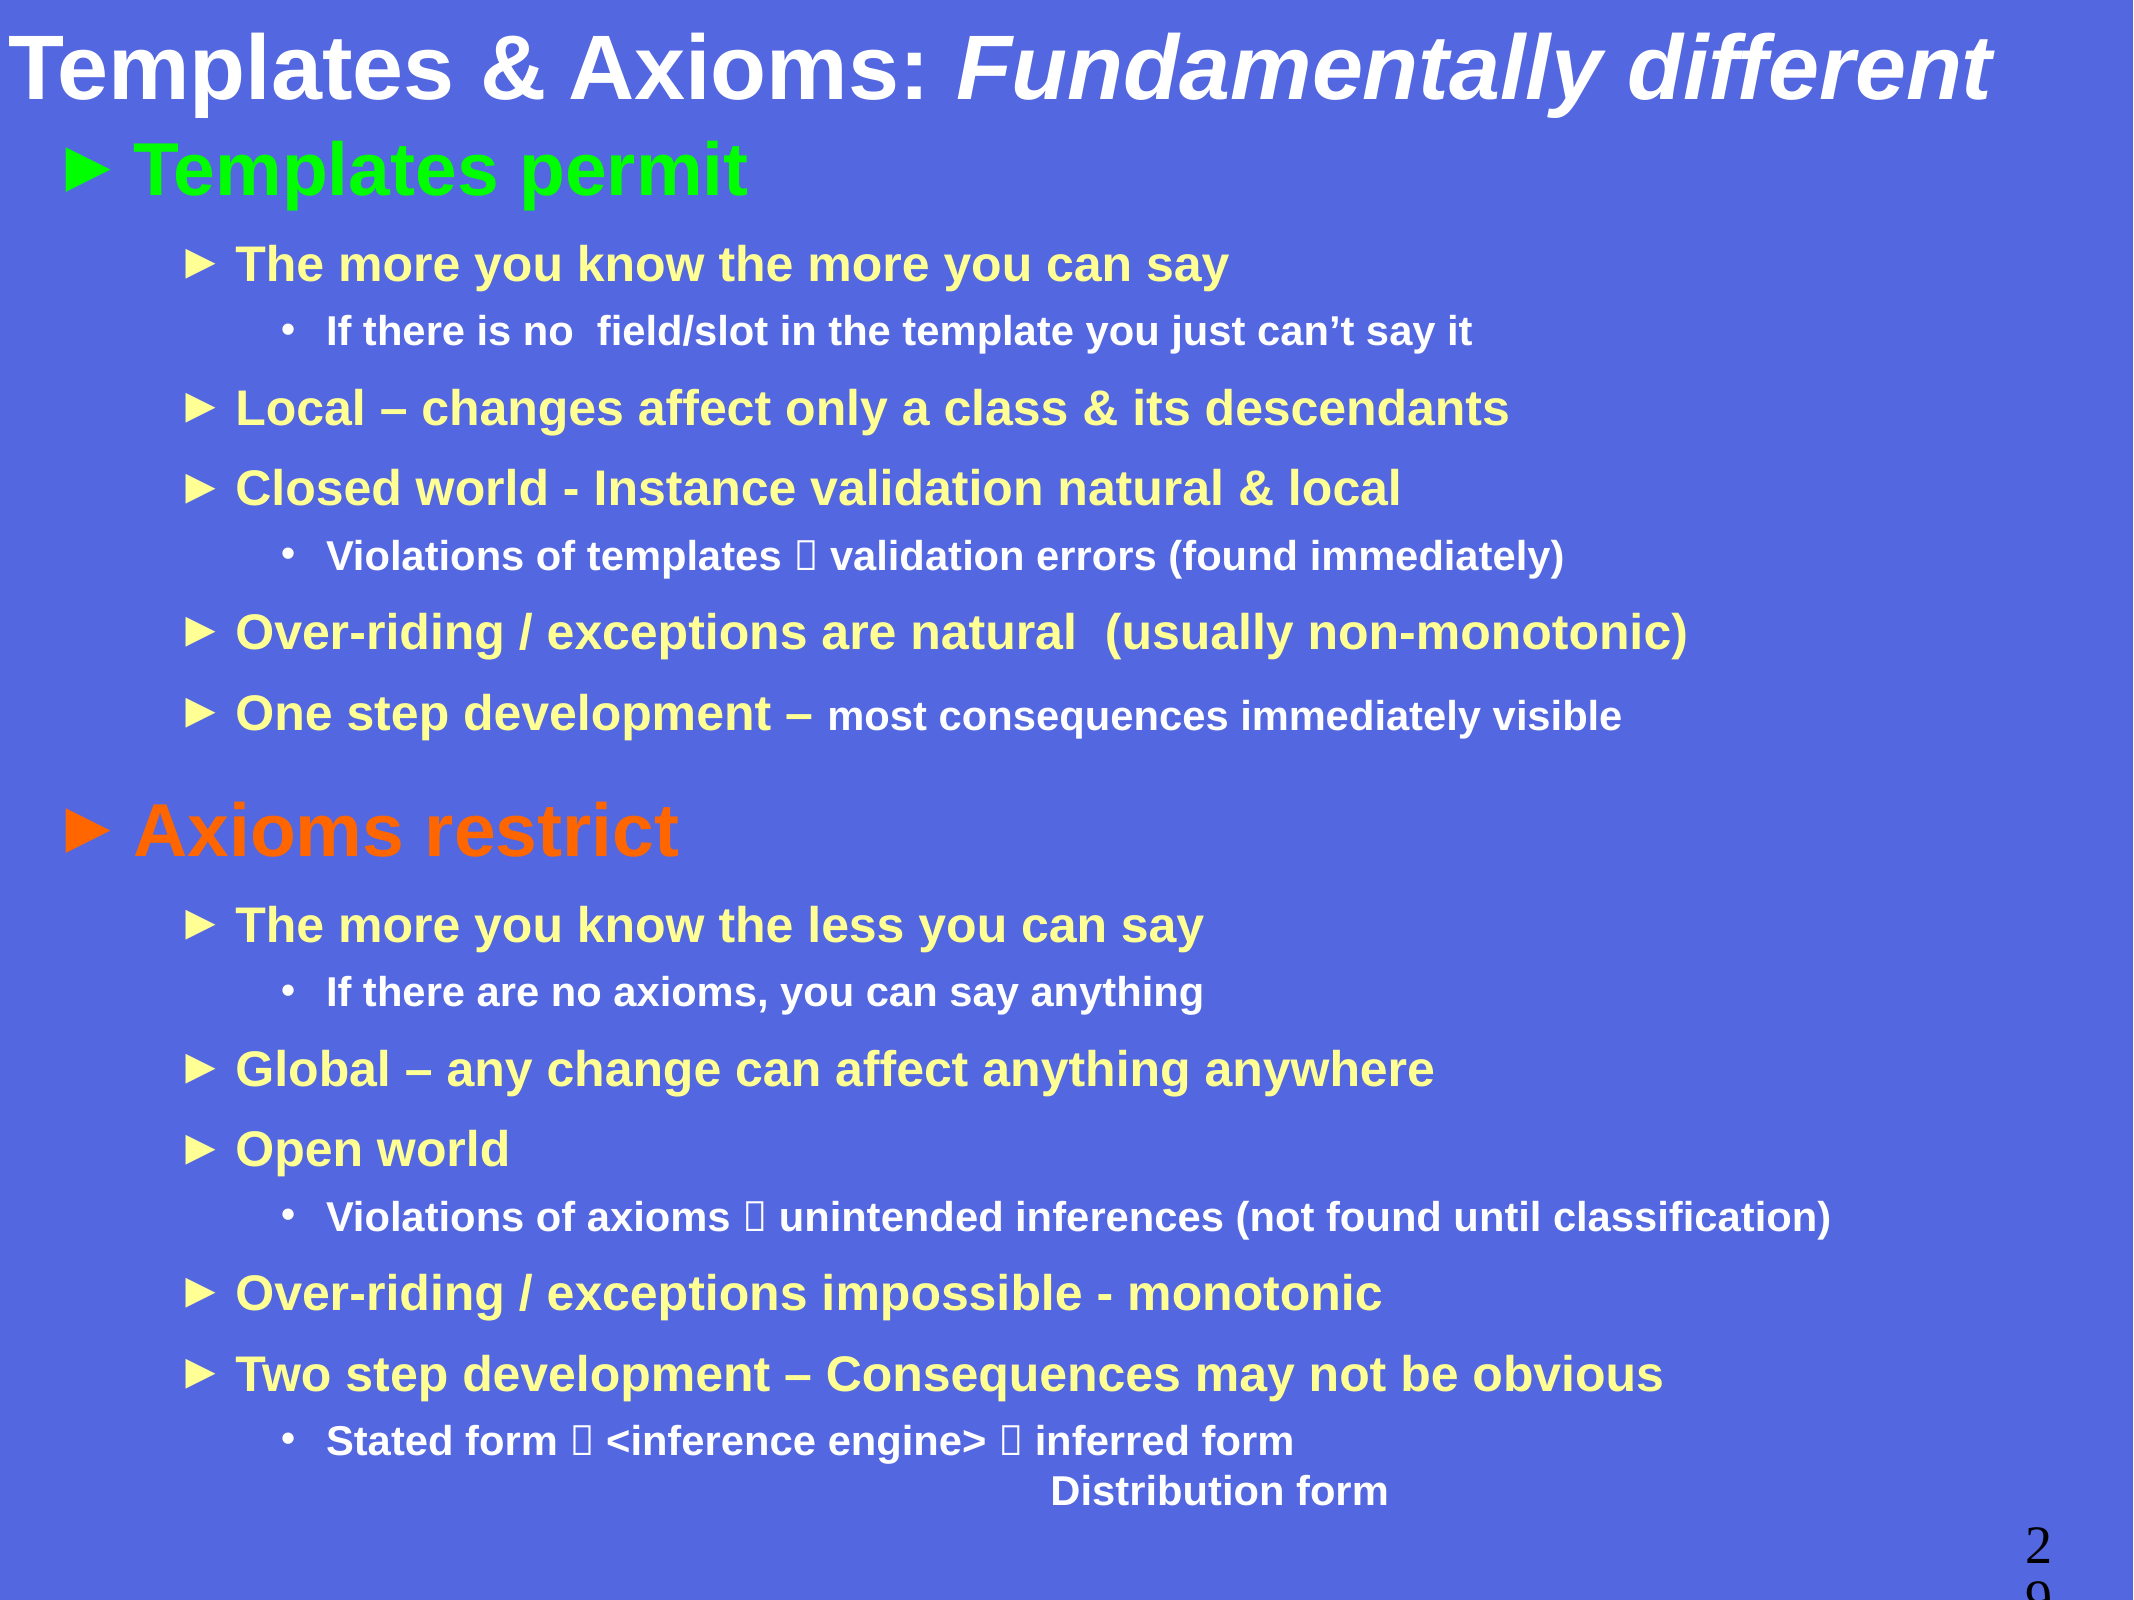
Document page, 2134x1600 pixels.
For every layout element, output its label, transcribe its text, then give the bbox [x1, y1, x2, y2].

slide_number 29 [2009, 1501, 2093, 1588]
list Templates permit The more you know the more you can say If there is no field/slot in the template you just can’t say it Local – changes affect only a class & its descendants Closed world - Instance validation natural & local Violations of templates  validation errors (found immediately) Over-riding / exceptions are natural (usually non-monotonic) One step development – most consequences immediately visible Axioms restrict The more you know the less you can say If there are no axioms, you can say anything Global – any change can affect anything anywhere Open world Violations of axioms  unintended inferences (not found until classification) Over-riding / exceptions impossible - monotonic Two step development – Consequences may not be obvious Stated form  <inference engine>  inferred form Distribution form [41, 111, 2084, 1488]
title Templates & Axioms: Fundamentally different [0, 0, 2134, 243]
